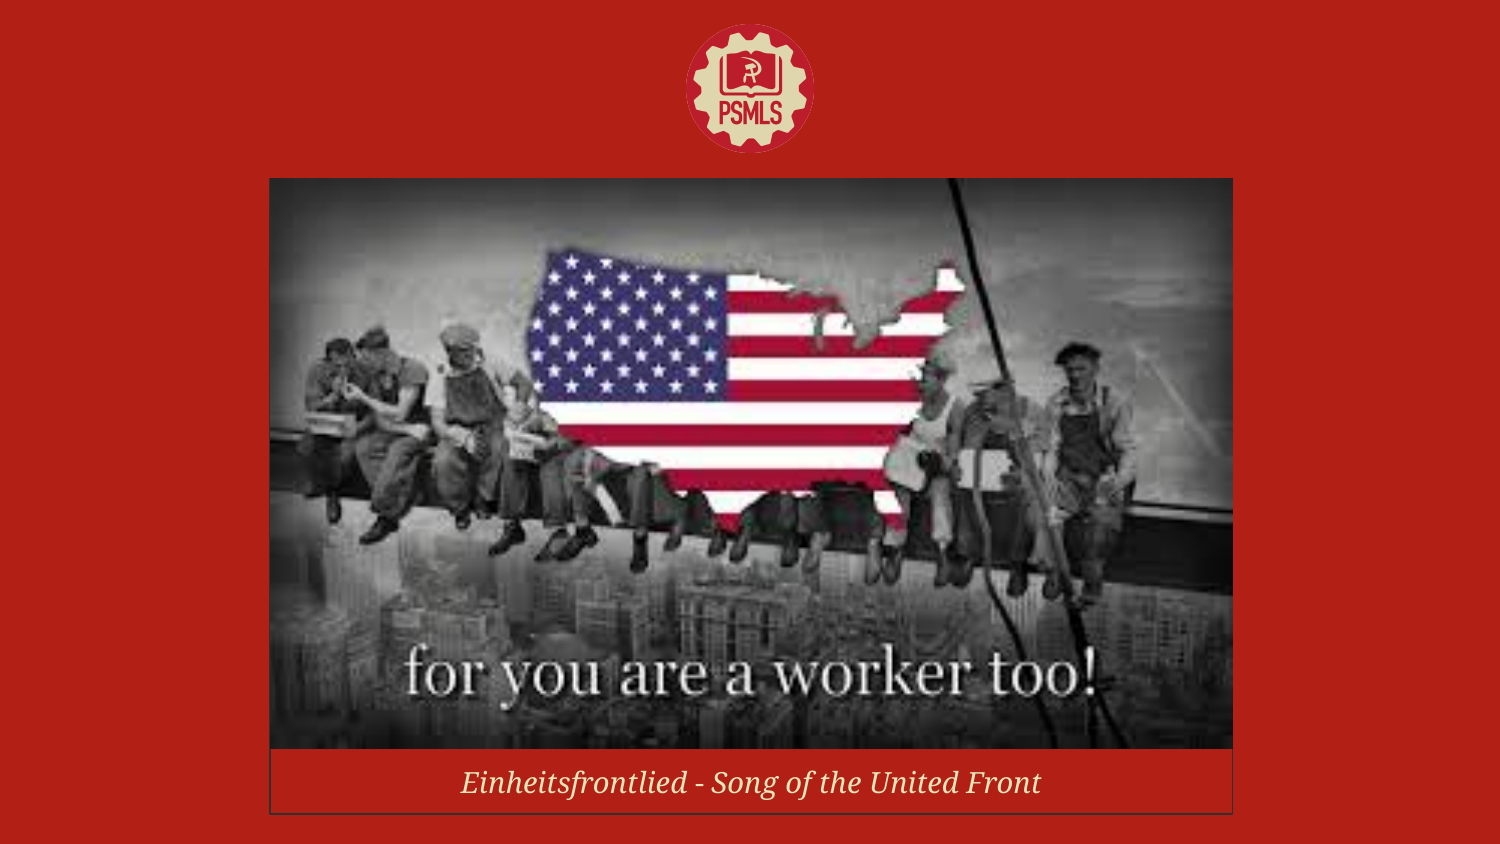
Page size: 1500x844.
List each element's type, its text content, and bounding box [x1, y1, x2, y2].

text_box Einheitsfrontlied - Song of the United Front [271, 758, 1232, 814]
picture [685, 24, 815, 154]
picture [269, 178, 1233, 750]
